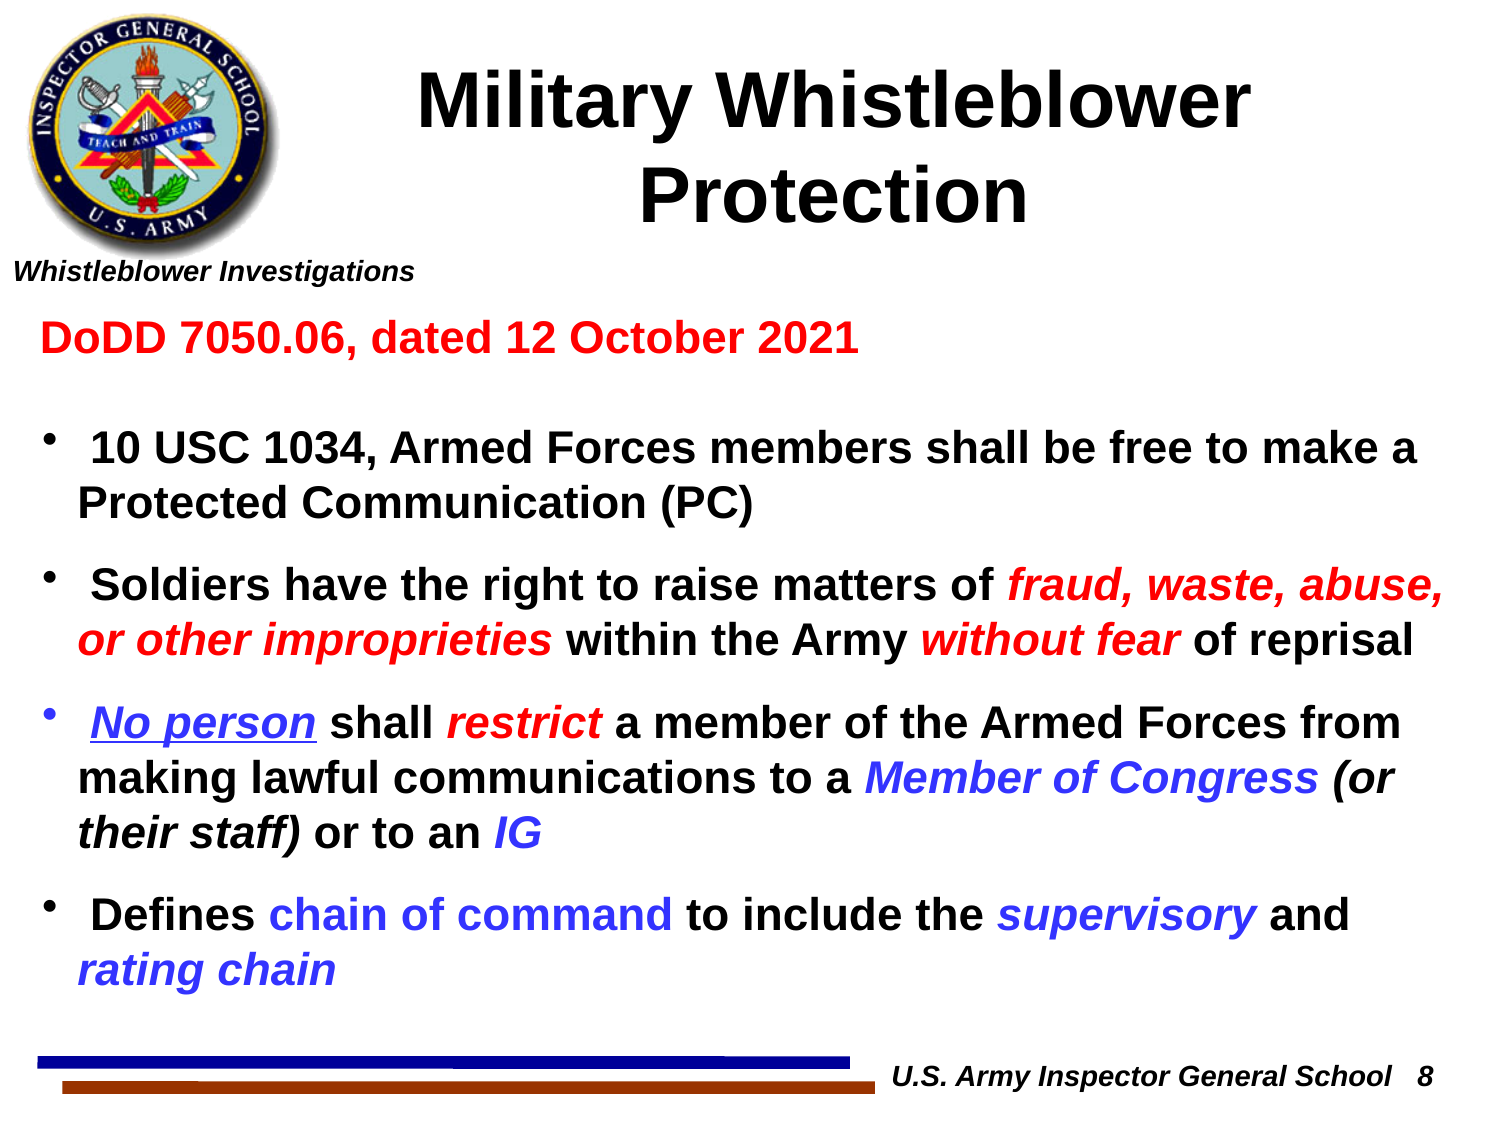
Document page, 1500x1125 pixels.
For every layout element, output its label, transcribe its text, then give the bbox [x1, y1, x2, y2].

footer U.S. Army Inspector General School 8 [824, 1049, 1500, 1125]
title Military Whistleblower Protection [196, 49, 1473, 238]
picture [24, 12, 284, 262]
text_box DoDD 7050.06, dated 12 October 2021 10 USC 1034, Armed Forces members shall be free to make a Protected Communication (PC) Soldiers have the right to raise matters of fraud, waste, abuse, or other improprieties within the Army without fear of reprisal No person shall restrict a member of the Armed Forces from making lawful communications to a Member of Congress (or their staff) or to an IG Defines chain of command to include the supervisory and rating chain [24, 299, 1475, 1050]
